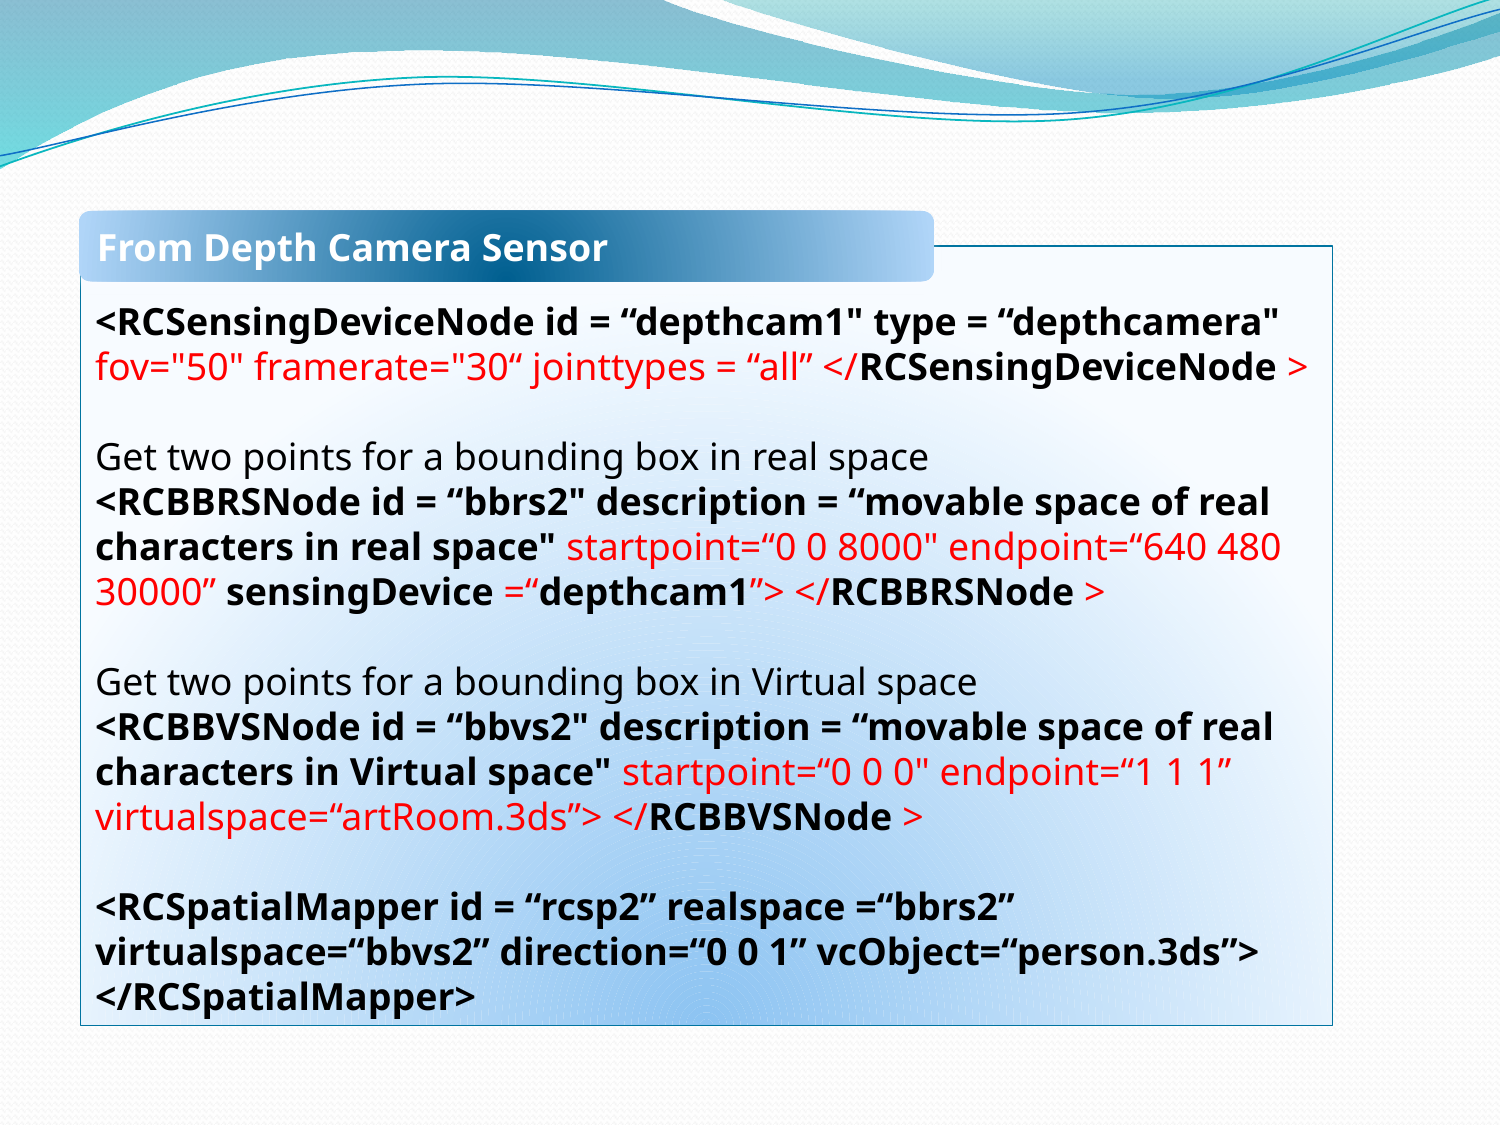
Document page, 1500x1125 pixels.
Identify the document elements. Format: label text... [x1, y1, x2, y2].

text_box <RCSensingDeviceNode id = “depthcam1" type = “depthcamera" fov="50" framerate="30“ jointtypes = “all” </RCSensingDeviceNode > Get two points for a bounding box in real space <RCBBRSNode id = “bbrs2" description = “movable space of real characters in real space" startpoint=“0 0 8000" endpoint=“640 480 30000” sensingDevice =“depthcam1”> </RCBBRSNode > Get two points for a bounding box in Virtual space <RCBBVSNode id = “bbvs2" description = “movable space of real characters in Virtual space" startpoint=“0 0 0" endpoint=“1 1 1” virtualspace=“artRoom.3ds”> </RCBBVSNode > <RCSpatialMapper id = “rcsp2” realspace =“bbrs2” virtualspace=“bbvs2” direction=“0 0 1” vcObject=“person.3ds”> </RCSpatialMapper> [80, 245, 1333, 1026]
text_box From Depth Camera Sensor [78, 210, 935, 282]
